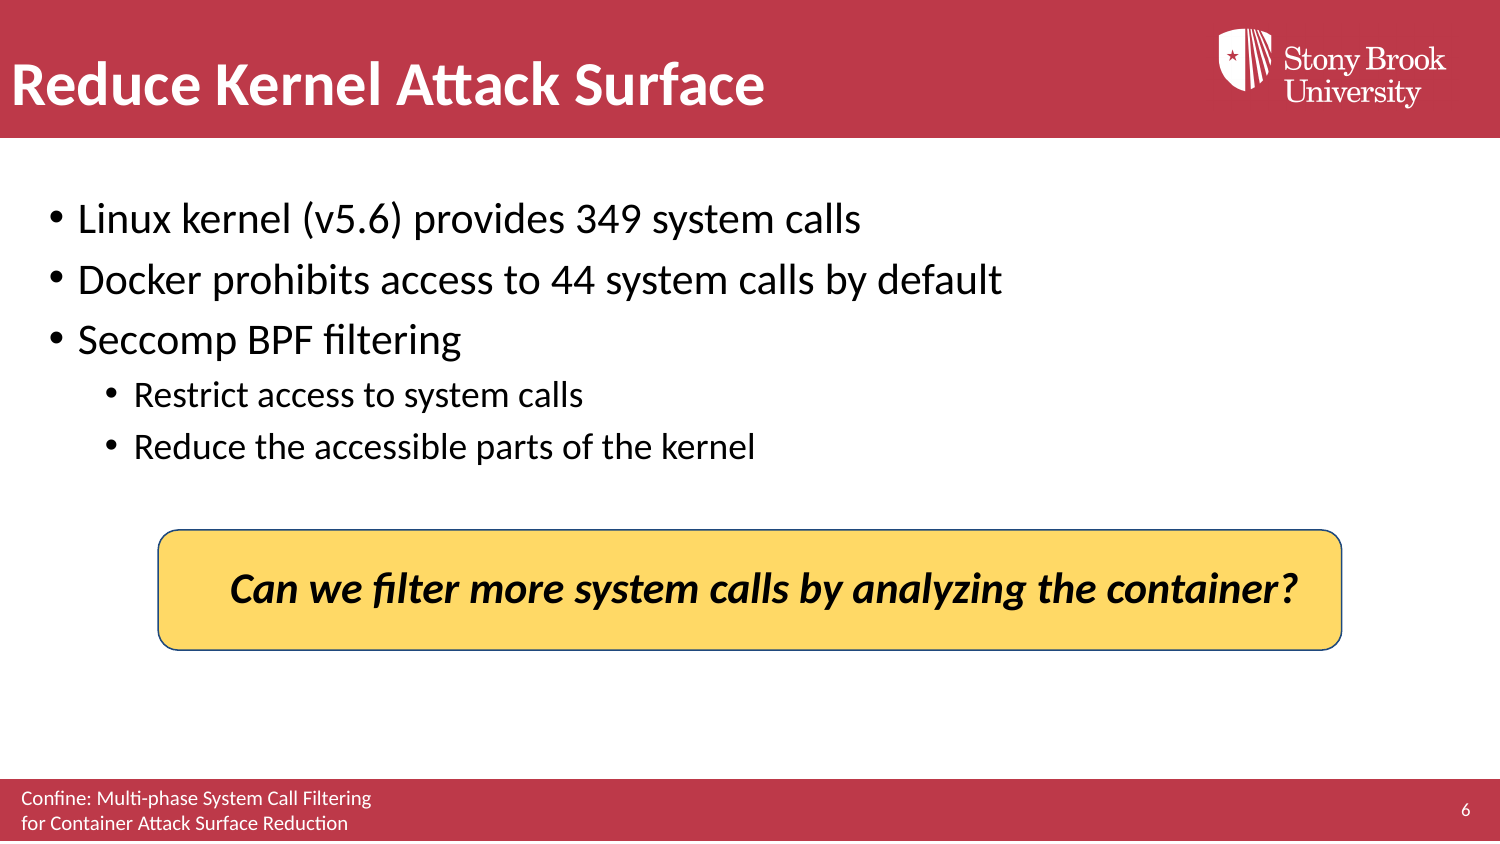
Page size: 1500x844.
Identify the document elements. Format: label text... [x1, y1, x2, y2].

picture [1206, 23, 1459, 111]
text_box Can we filter more system calls by analyzing the container? [158, 529, 1342, 651]
slide_number ‹#› [1423, 786, 1482, 832]
title Reduce Kernel Attack Surface [0, 0, 1500, 138]
text_box Confine: Multi-phase System Call Filtering for Container Attack Surface Reduction [6, 769, 845, 844]
list Linux kernel (v5.6) provides 349 system calls Docker prohibits access to 44 system calls by default Seccomp BPF filtering Restrict access to system calls Reduce the accessible parts of the kernel [37, 176, 1463, 530]
